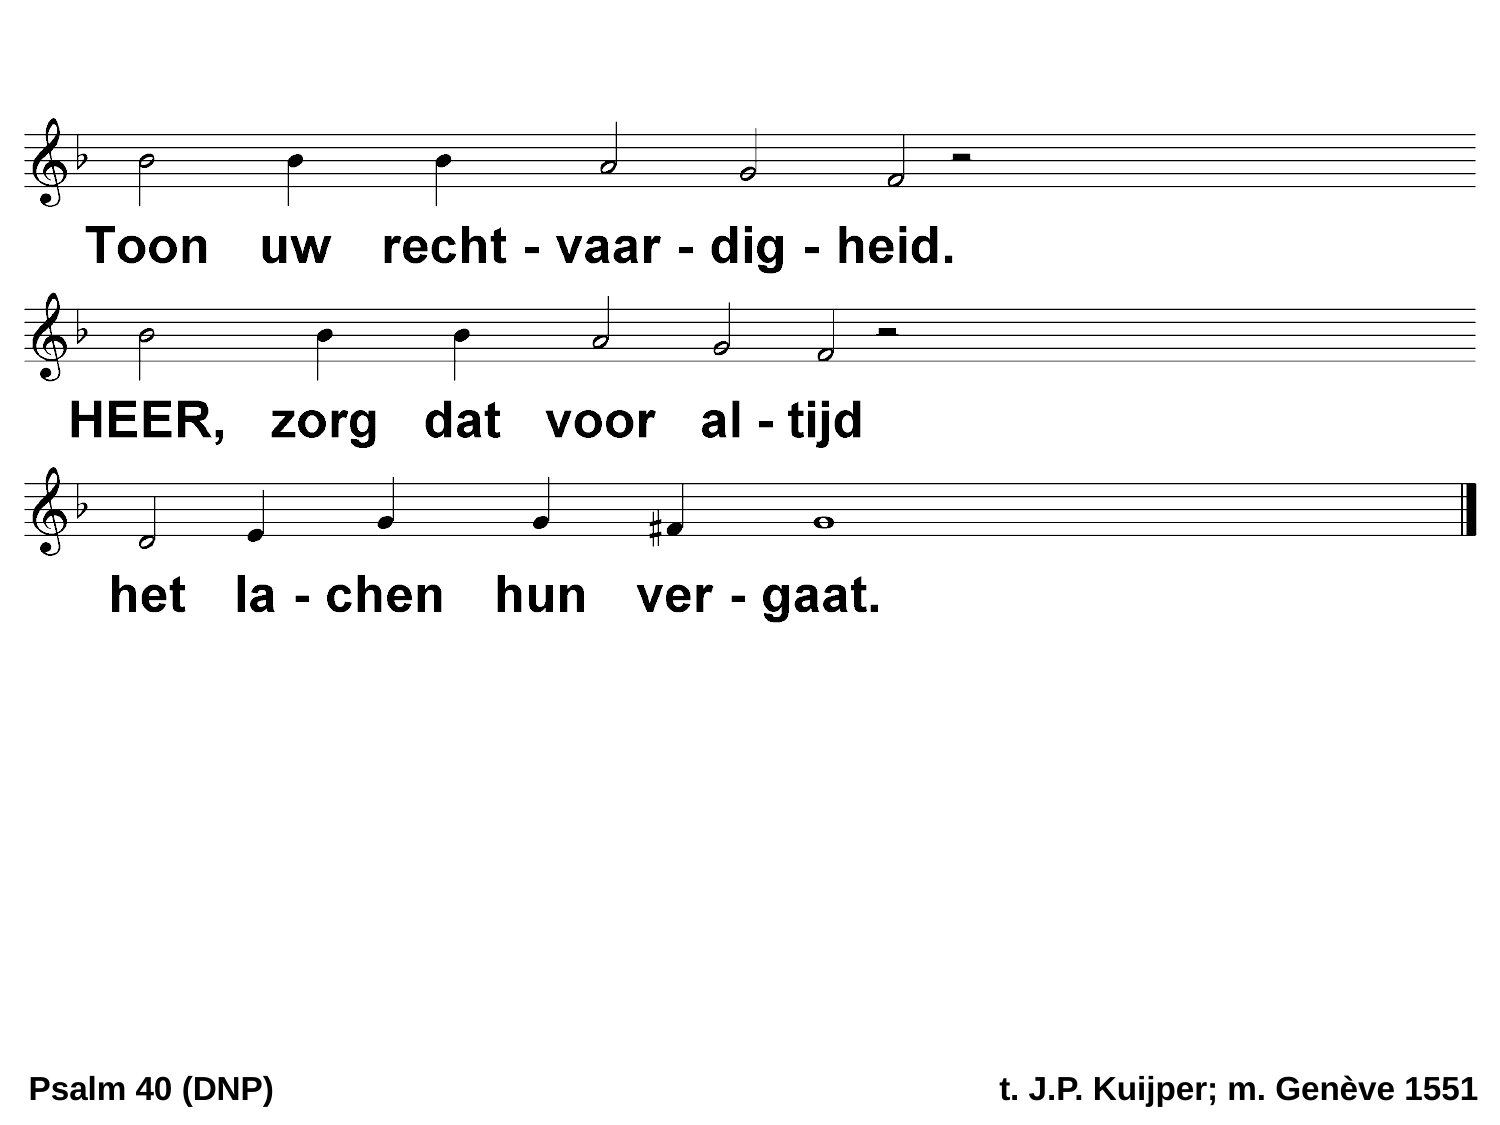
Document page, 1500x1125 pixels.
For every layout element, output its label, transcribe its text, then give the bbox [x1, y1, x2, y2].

picture [10, 103, 1490, 636]
text_box Psalm 40 (DNP) t. J.P. Kuijper; m. Genève 1551 [13, 1059, 1495, 1115]
